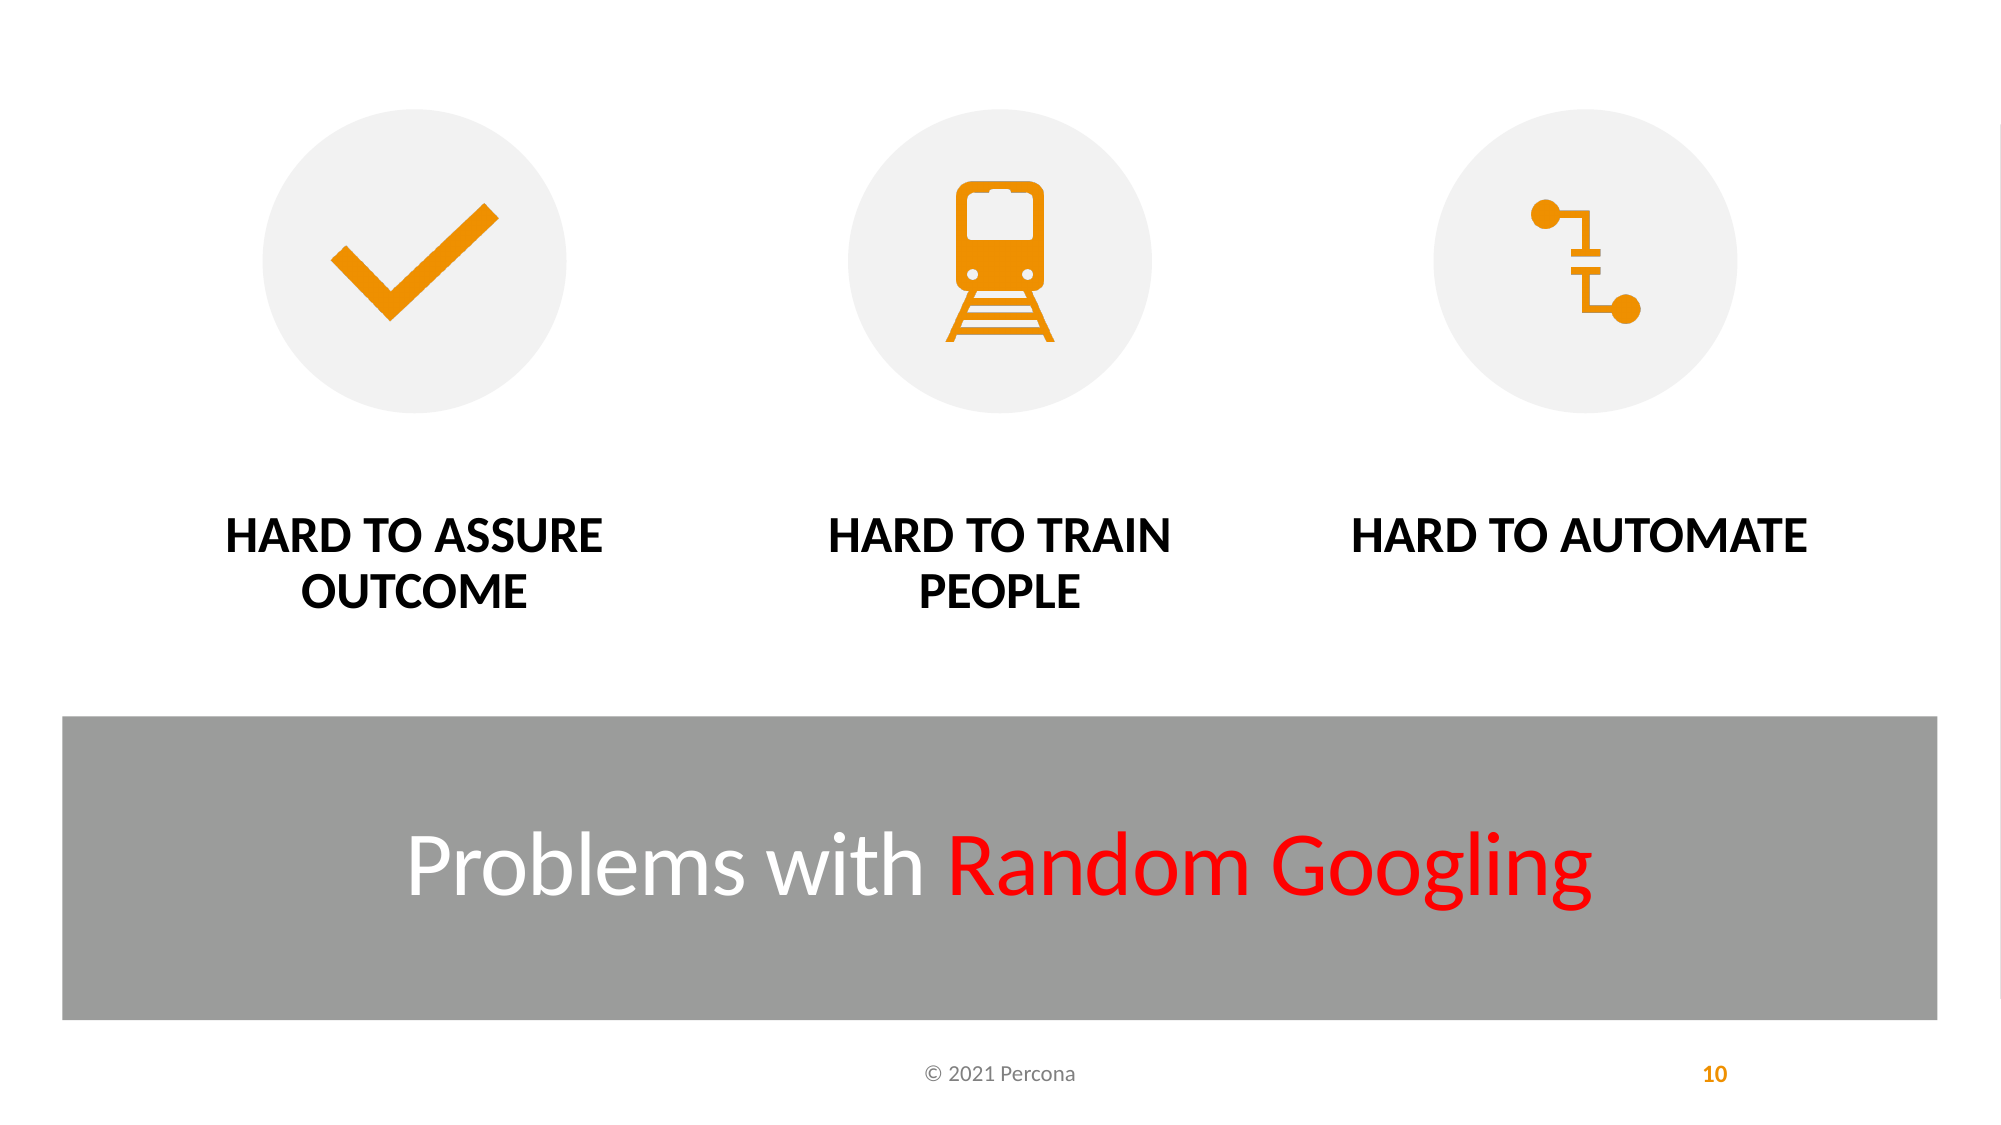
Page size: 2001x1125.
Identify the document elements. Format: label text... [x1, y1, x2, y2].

slide_number 10 [1687, 1042, 1976, 1103]
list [157, 104, 1843, 631]
text_box [62, 716, 1938, 1021]
footer © 2021 Percona [335, 1042, 1665, 1103]
text_box [0, 0, 2000, 1125]
title Problems with Random Googling [90, 754, 1909, 978]
